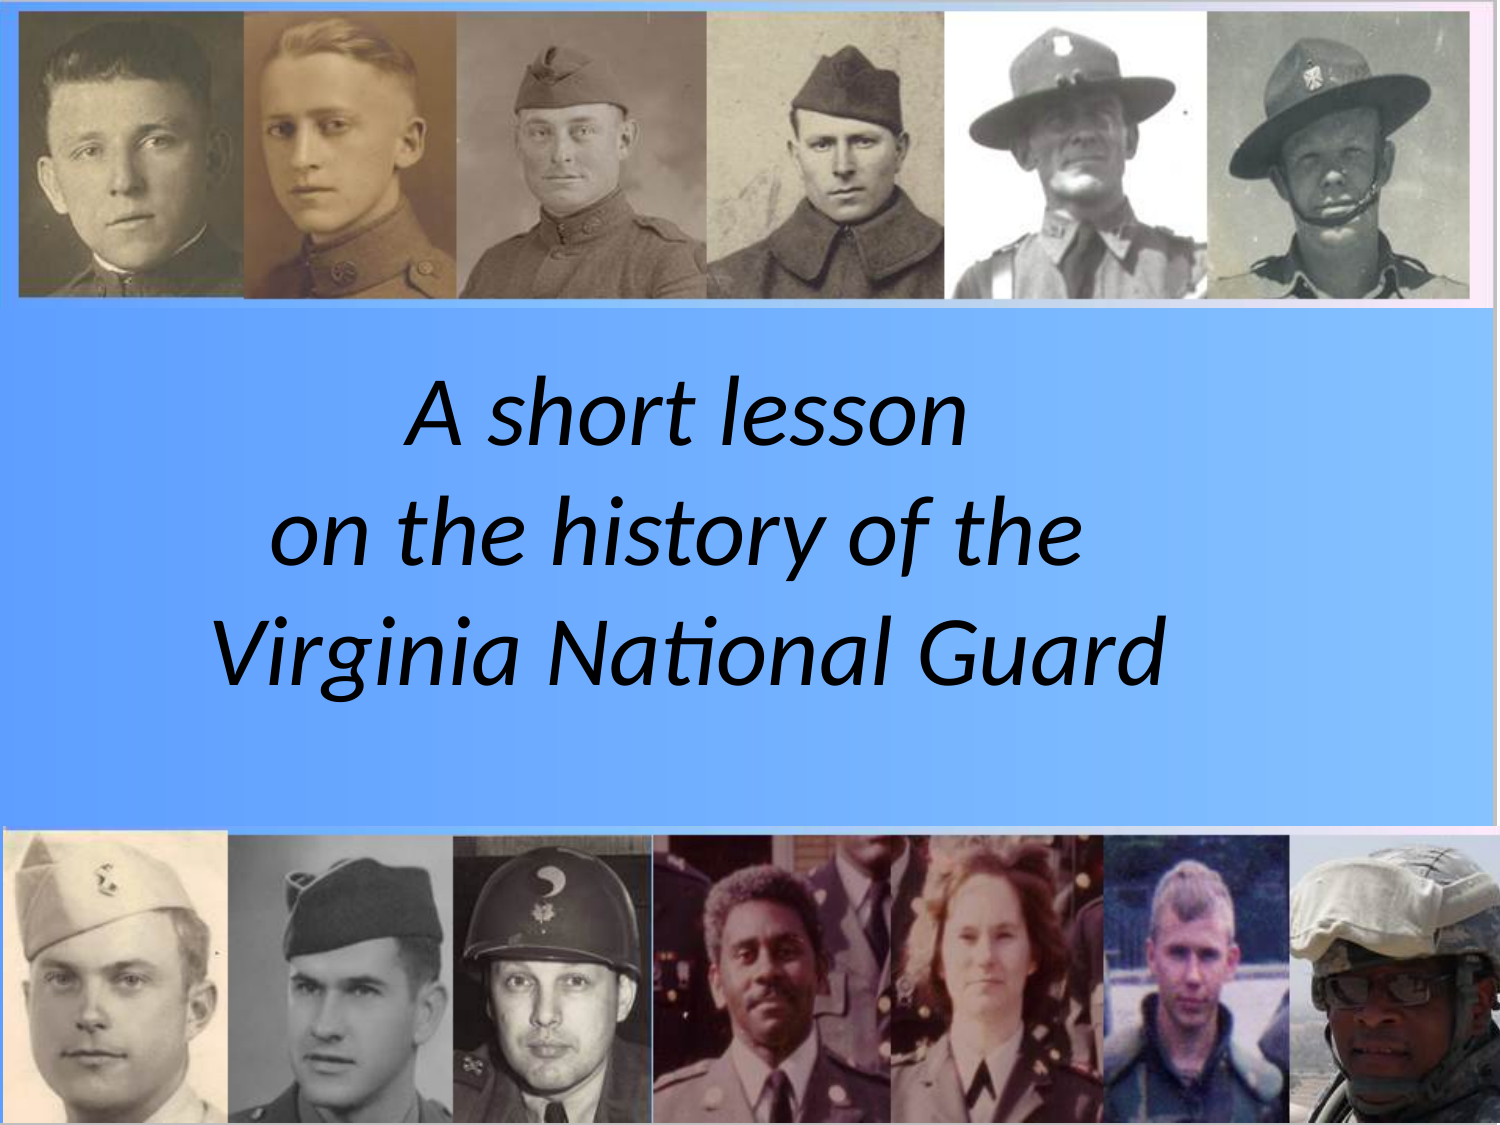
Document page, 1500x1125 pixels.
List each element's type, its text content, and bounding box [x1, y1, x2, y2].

picture [0, 826, 1500, 1123]
title A short lesson on the history of the Virginia National Guard [62, 525, 1338, 767]
text_box [0, 314, 1497, 825]
picture [0, 0, 1495, 308]
